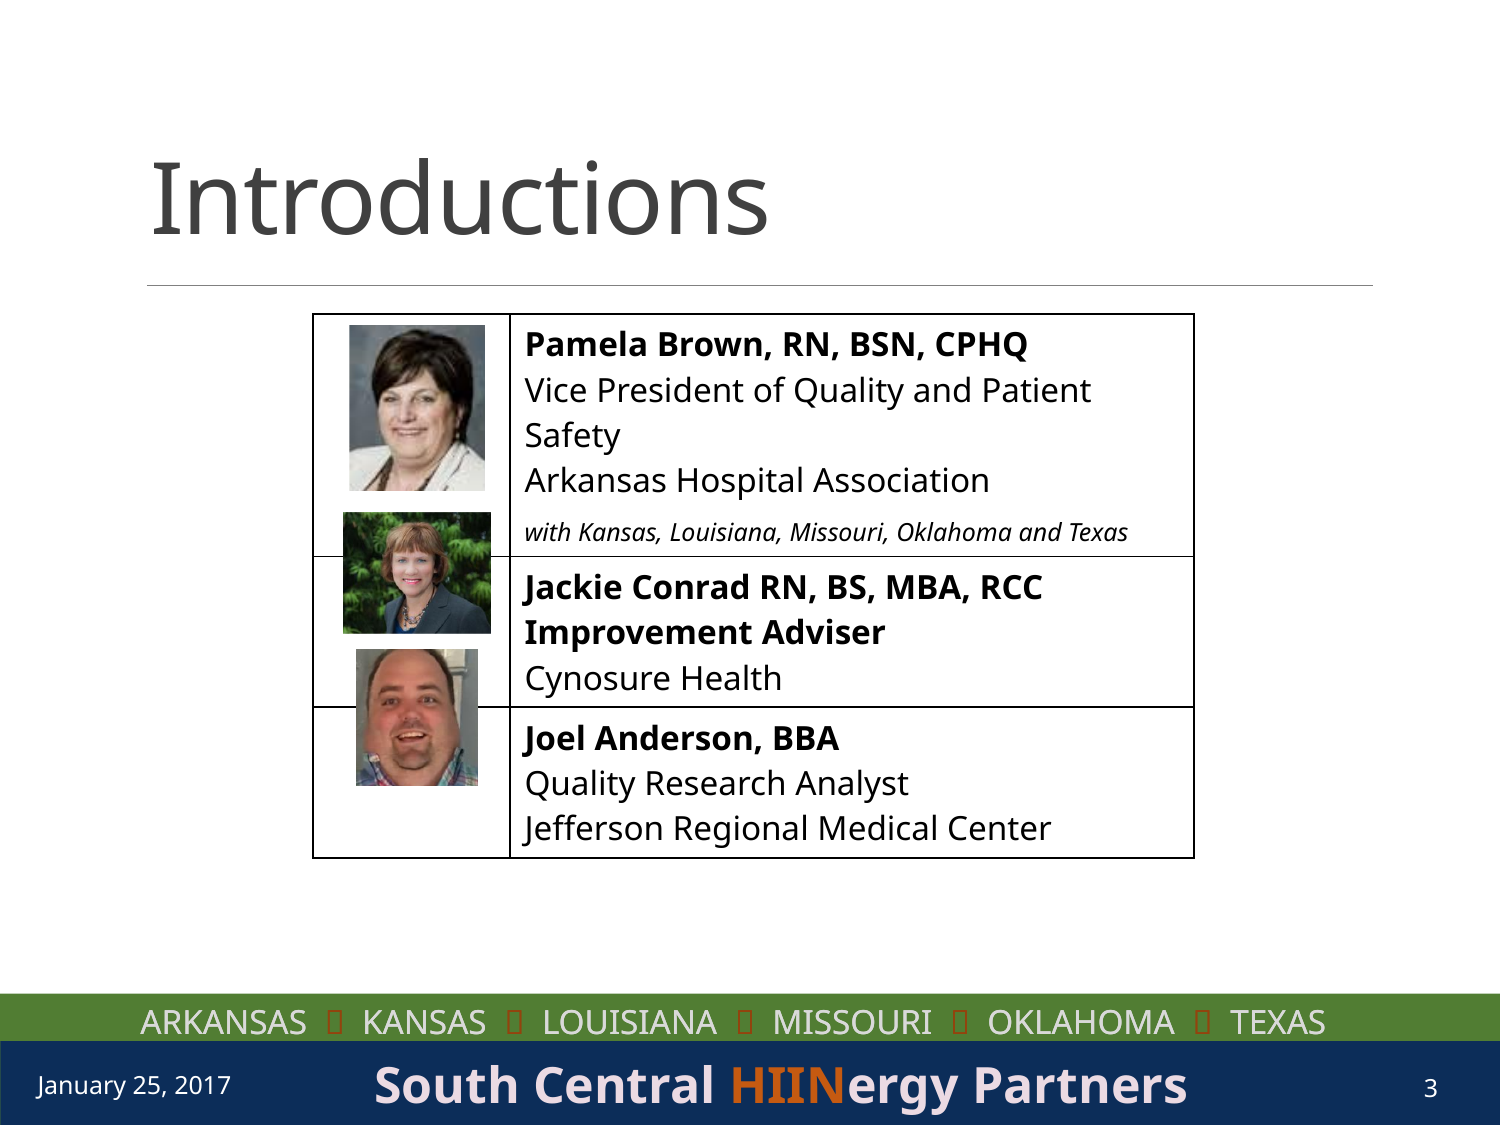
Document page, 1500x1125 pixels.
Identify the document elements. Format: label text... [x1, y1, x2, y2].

title Introductions [135, 24, 1373, 263]
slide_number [22, 1049, 269, 1120]
table_cell [314, 708, 509, 857]
picture [356, 649, 479, 786]
table_header [314, 315, 509, 556]
picture [343, 512, 492, 634]
slide_number 3 [1291, 1059, 1454, 1120]
table_header Pamela Brown, RN, BSN, CPHQ Vice President of Quality and Patient Safety Arkansas Hospital Association with Kansas, Louisiana, Missouri, Oklahoma and Texas [511, 315, 1193, 556]
picture [348, 324, 486, 491]
table_cell Joel Anderson, BBA Quality Research Analyst Jefferson Regional Medical Center [511, 708, 1193, 857]
table_cell [314, 557, 509, 706]
footer South Central HIINergy Partners [294, 1041, 1268, 1125]
table_cell Jackie Conrad RN, BS, MBA, RCC Improvement Adviser Cynosure Health [511, 557, 1193, 706]
